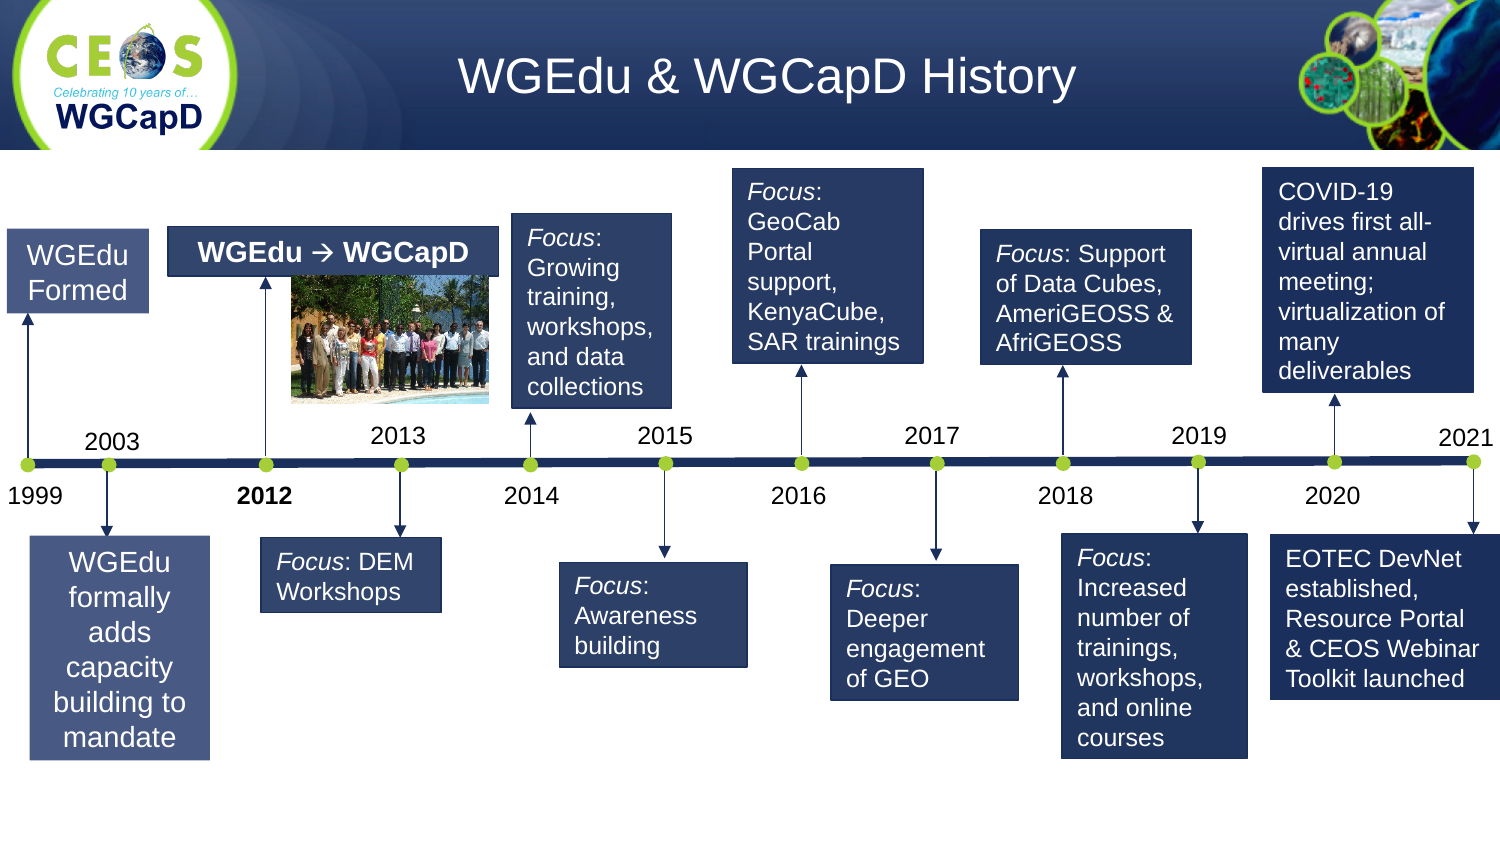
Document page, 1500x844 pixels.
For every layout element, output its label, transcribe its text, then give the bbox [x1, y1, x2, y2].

text_box COVID-19 drives first all-virtual annual meeting; virtualization of many deliverables [1263, 167, 1474, 393]
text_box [29, 460, 217, 464]
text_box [981, 460, 1018, 464]
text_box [578, 460, 617, 464]
text_box Focus: Awareness building [559, 562, 748, 668]
text_box Focus: Increased number of trainings, workshops, and online courses [1061, 534, 1247, 759]
text_box EOTEC DevNet established, Resource Portal & CEOS Webinar Toolkit launched [1270, 534, 1500, 700]
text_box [1423, 413, 1500, 470]
text_box Focus: GeoCab Portal support, KenyaCube, SAR trainings [732, 168, 923, 364]
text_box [355, 413, 442, 473]
text_box 1999 [0, 472, 79, 518]
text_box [1289, 454, 1377, 519]
text_box Focus: DEM Workshops [261, 537, 441, 613]
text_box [1246, 460, 1284, 464]
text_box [1022, 455, 1110, 519]
text_box WGEdu Formed [6, 228, 149, 314]
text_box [1156, 411, 1243, 470]
text_box Focus: Deeper engagement of GEO [830, 565, 1019, 700]
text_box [221, 457, 309, 519]
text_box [755, 455, 843, 519]
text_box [714, 460, 751, 464]
text_box 2003 [69, 418, 156, 459]
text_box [447, 460, 484, 464]
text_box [311, 460, 350, 464]
text_box WGEdu 🡪 WGCapD [168, 226, 499, 277]
picture [0, 0, 1500, 150]
text_box [20, 459, 30, 472]
text_box WGEdu formally adds capacity building to mandate [29, 535, 210, 761]
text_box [488, 457, 576, 519]
text_box Focus: Growing training, workshops, and data collections [512, 213, 672, 409]
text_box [1381, 460, 1418, 464]
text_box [847, 460, 884, 464]
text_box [889, 411, 976, 472]
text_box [622, 411, 709, 472]
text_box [1114, 460, 1151, 464]
picture [290, 274, 489, 404]
title WGEdu & WGCapD History [264, 20, 1271, 127]
text_box Focus: Support of Data Cubes, AmeriGEOSS & AfriGEOSS [980, 229, 1192, 365]
